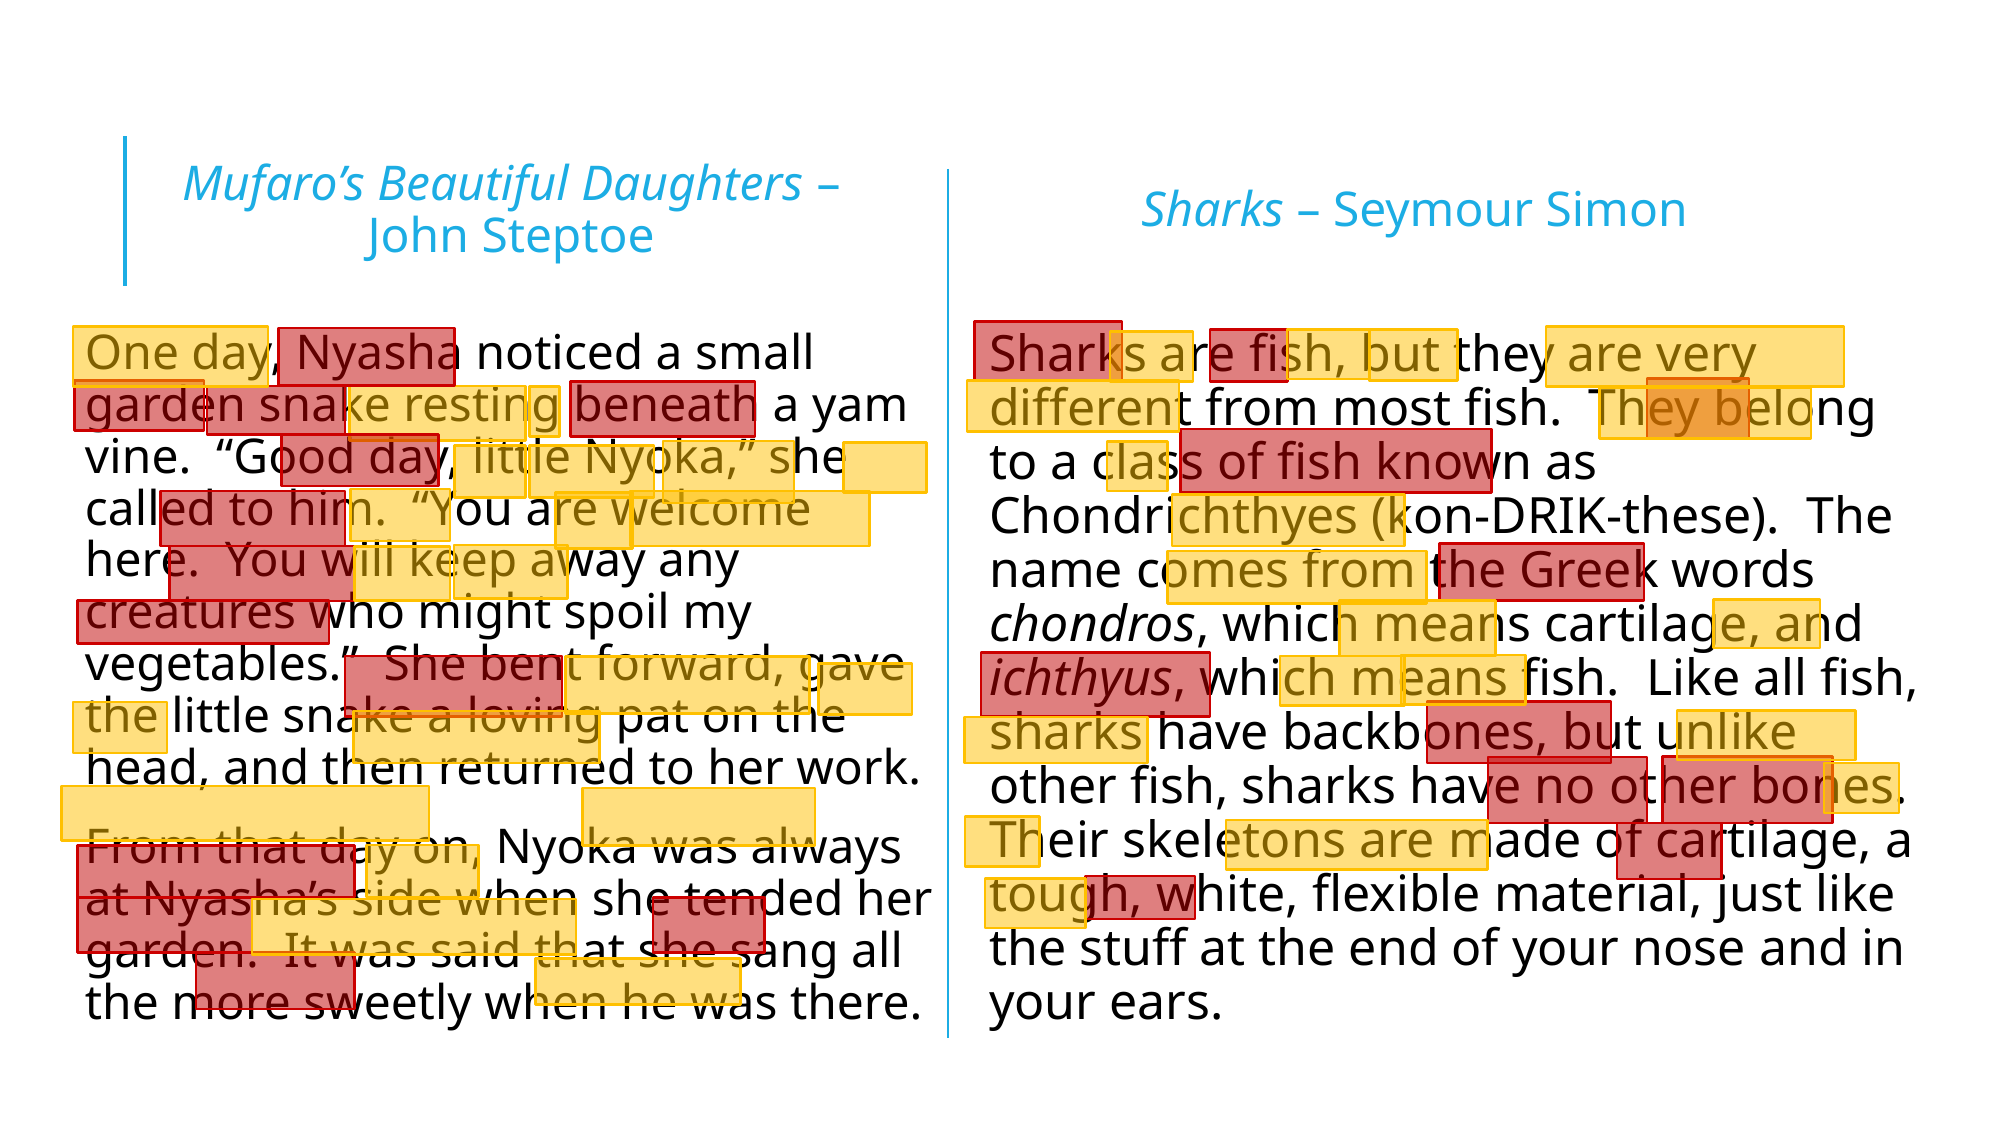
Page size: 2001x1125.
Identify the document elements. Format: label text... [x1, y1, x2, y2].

text_box [1438, 542, 1645, 602]
text_box [980, 651, 1211, 718]
text_box [964, 815, 1041, 868]
text_box [72, 325, 269, 388]
text_box [195, 951, 356, 1010]
text_box [453, 444, 527, 499]
text_box [60, 785, 430, 842]
list Mufaro’s Beautiful Daughters – John Steptoe [121, 143, 902, 279]
text_box [1209, 328, 1289, 383]
text_box [564, 655, 811, 715]
text_box [1171, 493, 1406, 547]
text_box [1338, 599, 1497, 655]
text_box [652, 896, 766, 954]
text_box [1426, 700, 1612, 764]
text_box [72, 701, 168, 754]
text_box [353, 545, 451, 602]
text_box [251, 898, 577, 956]
list Sharks are fish, but they are very different from most fish. They belong to a class of fish known as Chondrichthyes (kon-DRIK-these). The name comes from the Greek words chondros, which means cartilage, and ichthyus, which means fish. Like all fish, sharks have backbones, but unlike other fish, sharks have no other bones. Their skeletons are made of cartilage, a tough, white, flexible material, just like the stuff at the end of your nose and in your ears. [966, 320, 1931, 1039]
text_box [159, 490, 346, 547]
text_box [1661, 755, 1834, 824]
text_box [1823, 762, 1900, 814]
text_box [528, 385, 561, 438]
text_box [76, 599, 330, 645]
text_box [1286, 328, 1368, 380]
text_box [1676, 709, 1857, 761]
text_box [581, 787, 816, 847]
list One day, Nyasha noticed a small garden snake resting beneath a yam vine. “Good day, little Nyoka,” she called to him. “You are welcome here. You will keep away any creatures who might spoil my vegetables.” She bent forward, gave the little snake a loving pat on the head, and then returned to her work. From that day on, Nyoka was always at Nyasha’s side when she tended her garden. It was said that she sang all the more sweetly when he was there. [63, 320, 948, 1058]
text_box [76, 896, 253, 954]
text_box [344, 655, 563, 718]
text_box [76, 844, 356, 898]
text_box [842, 441, 928, 494]
text_box [569, 380, 756, 438]
text_box [966, 379, 1180, 433]
text_box [1179, 428, 1493, 494]
text_box [1598, 386, 1812, 440]
text_box [629, 490, 871, 547]
text_box [817, 662, 913, 716]
text_box [1400, 654, 1527, 706]
text_box [1279, 655, 1406, 707]
text_box [1712, 598, 1821, 649]
text_box [534, 957, 742, 1006]
text_box [973, 320, 1123, 379]
text_box [554, 491, 634, 550]
text_box [963, 716, 1149, 764]
text_box [1368, 328, 1459, 382]
text_box [453, 544, 569, 600]
text_box [73, 388, 205, 432]
text_box [365, 844, 480, 898]
text_box [1106, 440, 1169, 492]
text_box [348, 385, 527, 442]
text_box [168, 545, 353, 602]
text_box [528, 444, 655, 499]
text_box [984, 877, 1087, 929]
list Sharks – Seymour Simon [1025, 143, 1805, 279]
text_box [1084, 875, 1196, 920]
text_box [352, 710, 601, 764]
text_box [280, 433, 440, 487]
text_box [1616, 822, 1723, 880]
text_box [349, 488, 451, 542]
text_box [1225, 819, 1489, 871]
text_box [1166, 550, 1428, 605]
text_box [1545, 325, 1845, 388]
text_box [1487, 756, 1648, 824]
text_box [277, 327, 456, 387]
text_box [662, 440, 795, 490]
text_box [206, 385, 346, 436]
text_box [1109, 330, 1194, 383]
